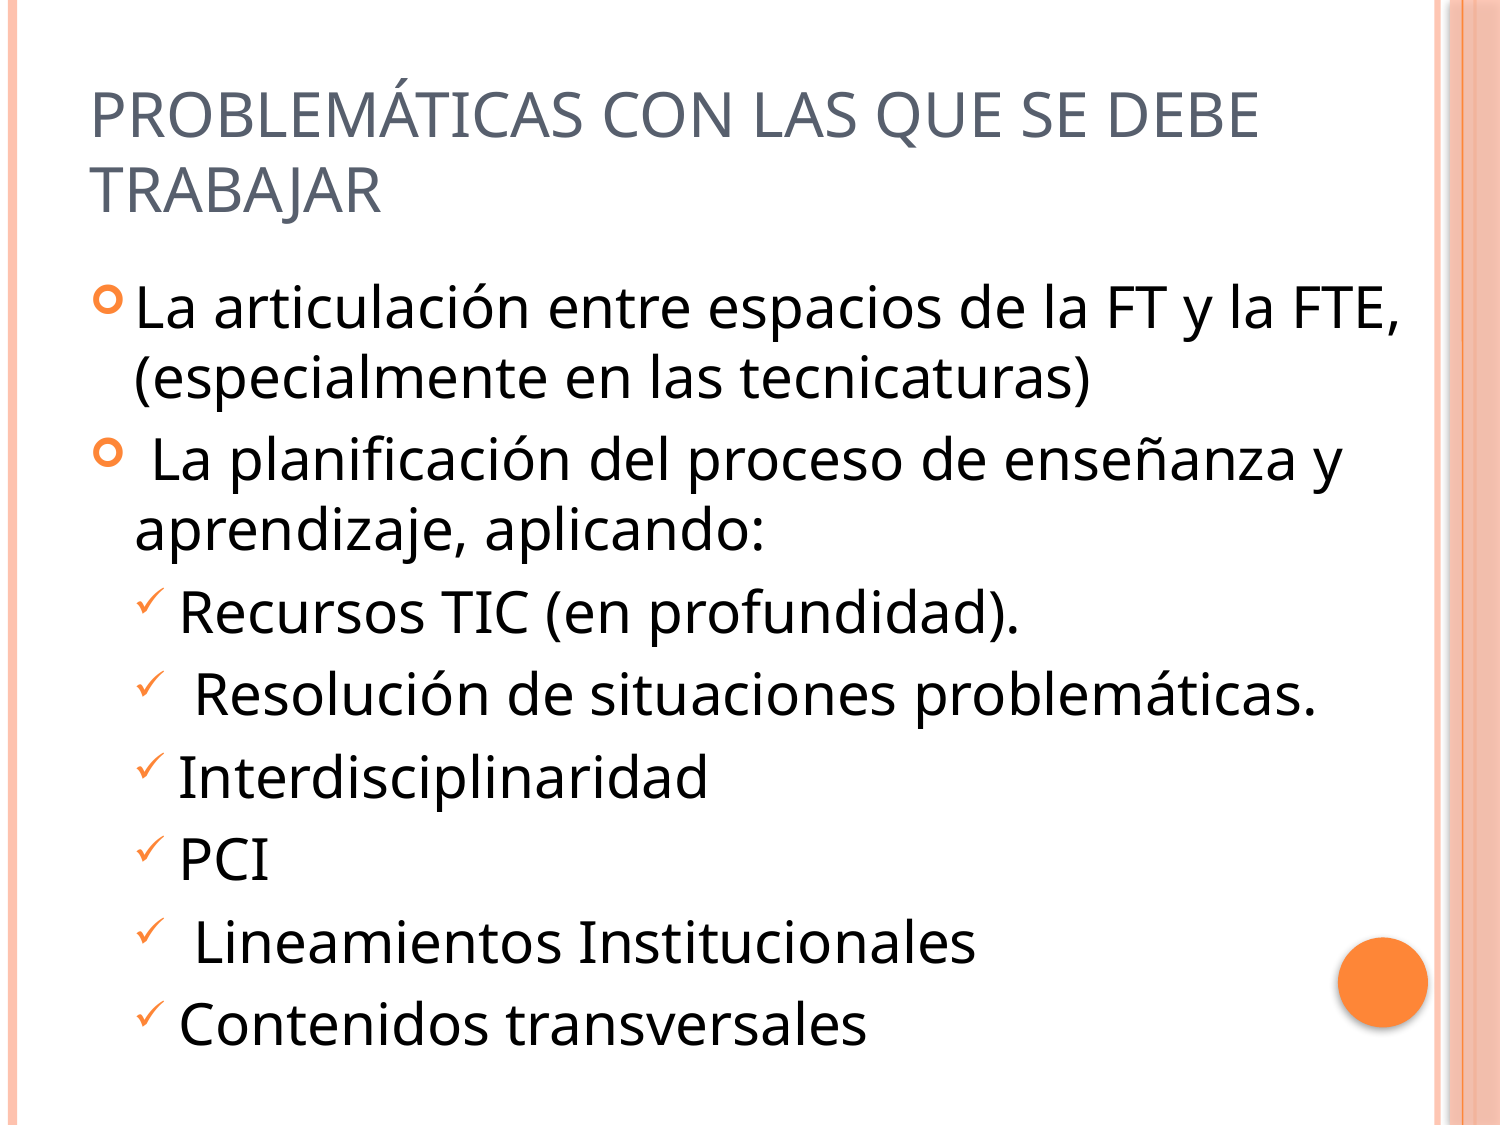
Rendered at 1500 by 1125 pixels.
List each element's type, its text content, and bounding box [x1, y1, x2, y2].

list La articulación entre espacios de la FT y la FTE, (especialmente en las tecnicaturas) La planificación del proceso de enseñanza y aprendizaje, aplicando: Recursos TIC (en profundidad). Resolución de situaciones problemáticas. Interdisciplinaridad PCI Lineamientos Institucionales Contenidos transversales [75, 262, 1425, 1083]
title PROBLEMÁTICAS CON LAS QUE SE DEBE TRABAJAR [75, 45, 1300, 233]
